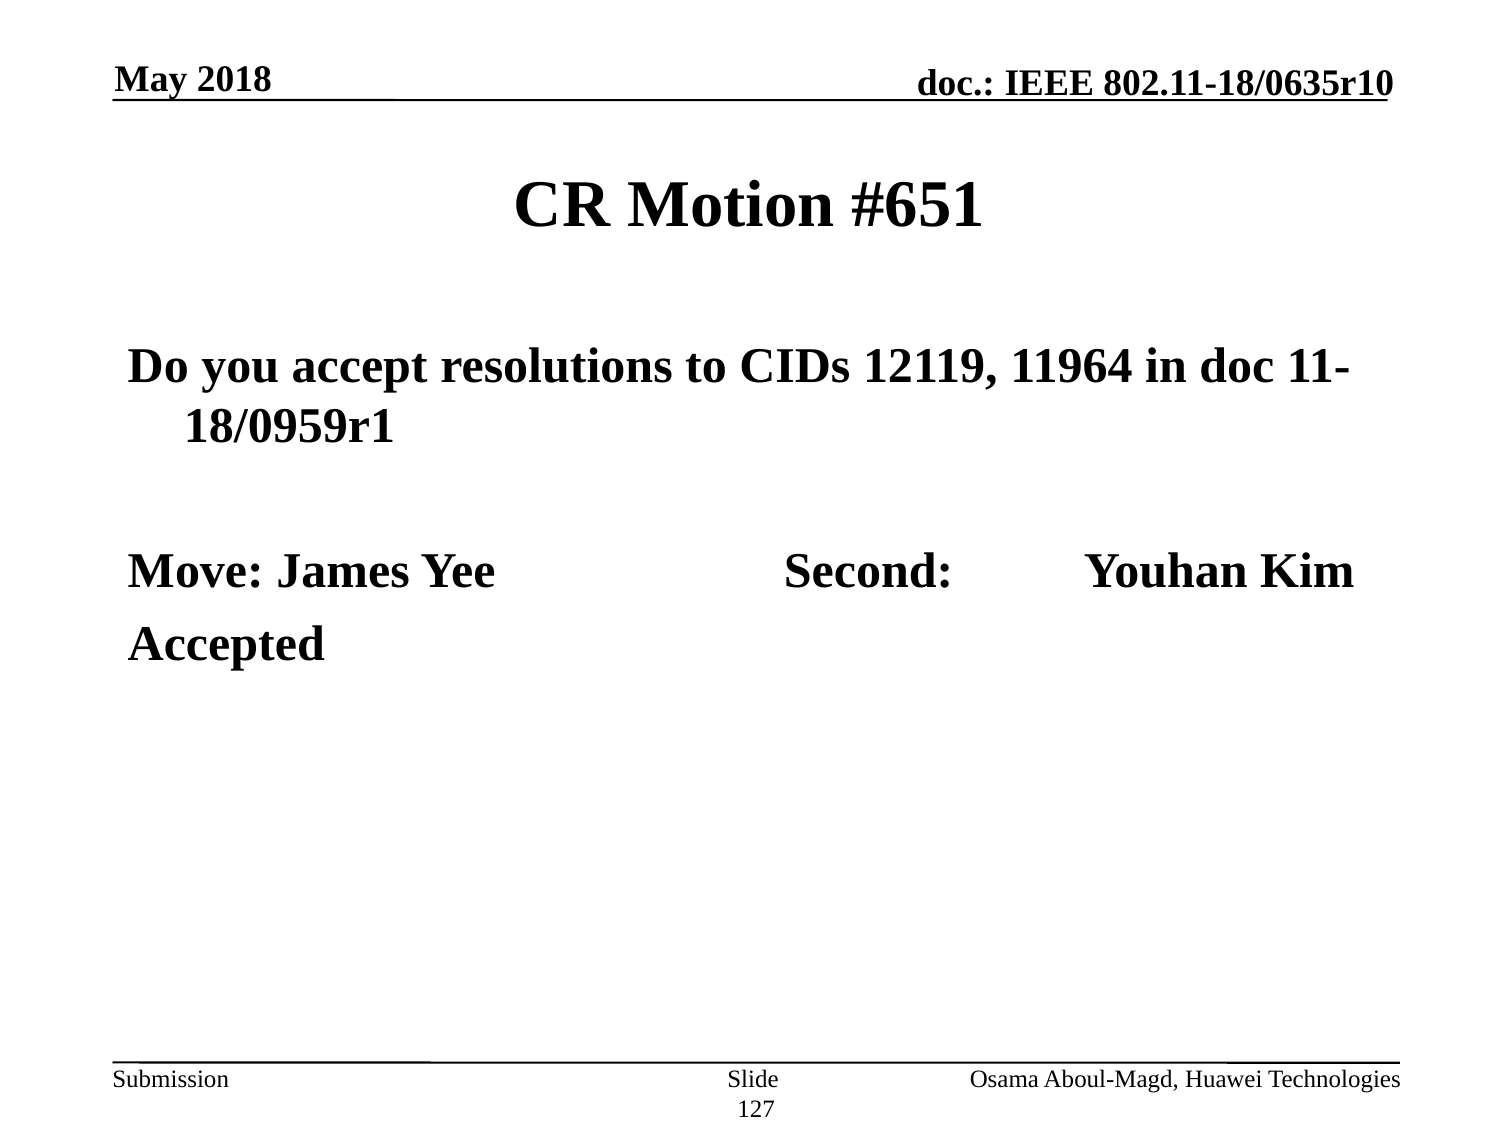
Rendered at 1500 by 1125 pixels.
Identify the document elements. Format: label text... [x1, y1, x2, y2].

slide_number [114, 54, 423, 100]
slide_number Slide 127 [712, 1061, 800, 1123]
title CR Motion #651 [112, 112, 1388, 288]
footer Osama Aboul-Magd, Huawei Technologies [878, 1061, 1402, 1093]
list Do you accept resolutions to CIDs 12119, 11964 in doc 11-18/0959r1 Move: James Yee Second: Youhan Kim Accepted [112, 324, 1388, 1000]
